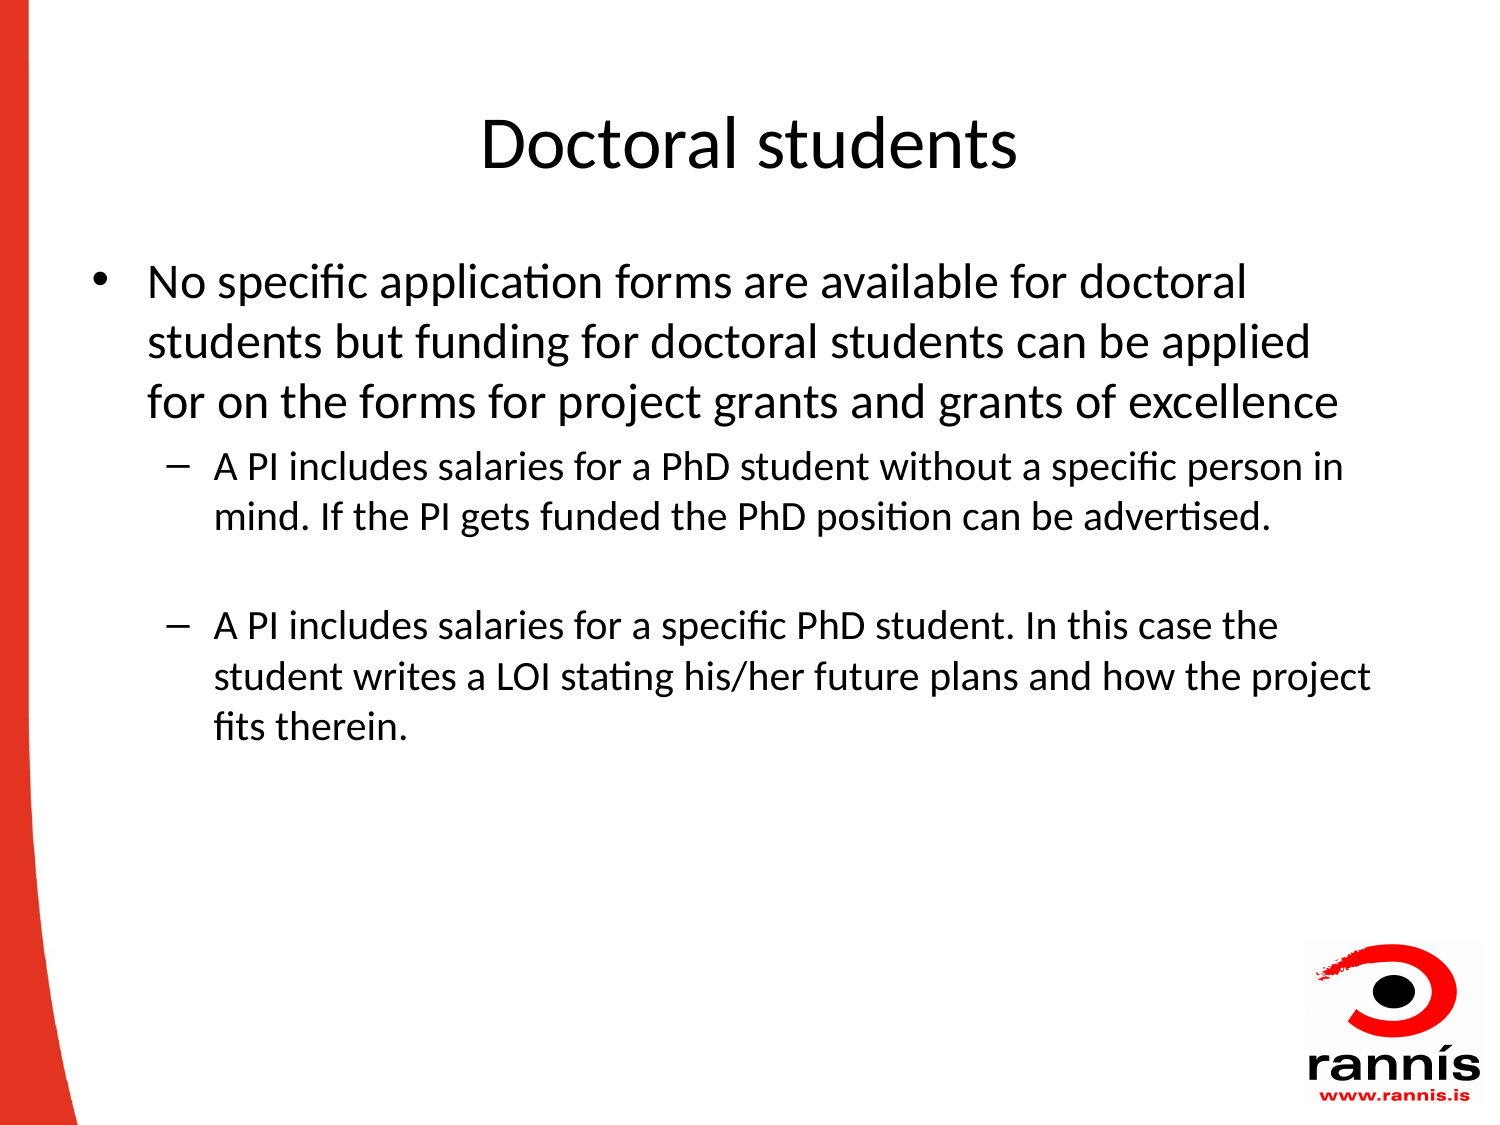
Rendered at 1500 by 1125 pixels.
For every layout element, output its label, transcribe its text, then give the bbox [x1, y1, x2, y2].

title Doctoral students [75, 45, 1425, 233]
picture [0, 0, 79, 1125]
list No specific application forms are available for doctoral students but funding for doctoral students can be applied for on the forms for project grants and grants of excellence A PI includes salaries for a PhD student without a specific person in mind. If the PI gets funded the PhD position can be advertised. A PI includes salaries for a specific PhD student. In this case the student writes a LOI stating his/her future plans and how the project fits therein. [76, 208, 1388, 929]
picture [1305, 940, 1484, 1105]
